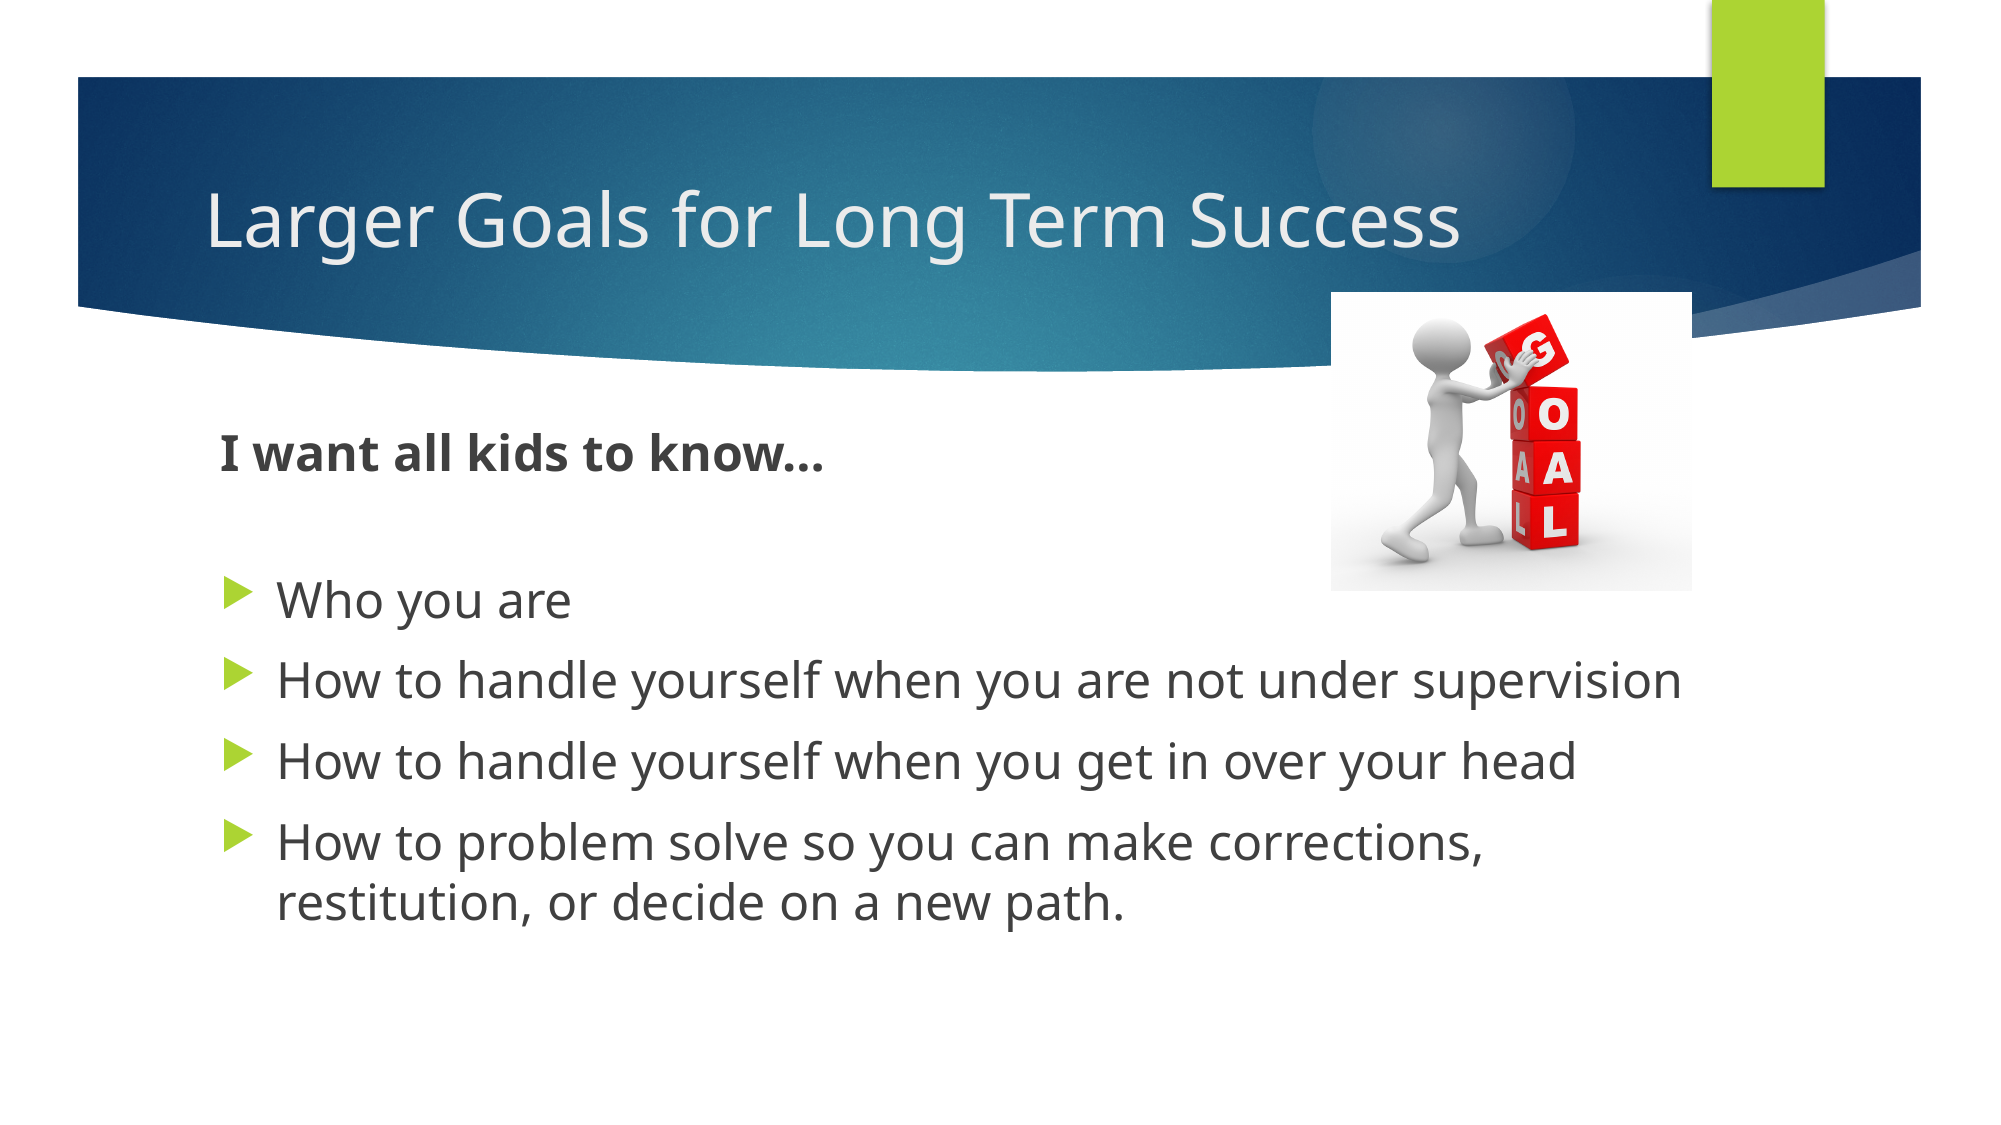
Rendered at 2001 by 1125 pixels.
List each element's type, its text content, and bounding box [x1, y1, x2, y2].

title Larger Goals for Long Term Success [189, 159, 1627, 276]
list I want all kids to know… Who you are How to handle yourself when you are not under supervision How to handle yourself when you get in over your head How to problem solve so you can make corrections, restitution, or decide on a new path. [205, 413, 1754, 1034]
picture [1331, 292, 1693, 591]
text_box [1301, 734, 1754, 763]
